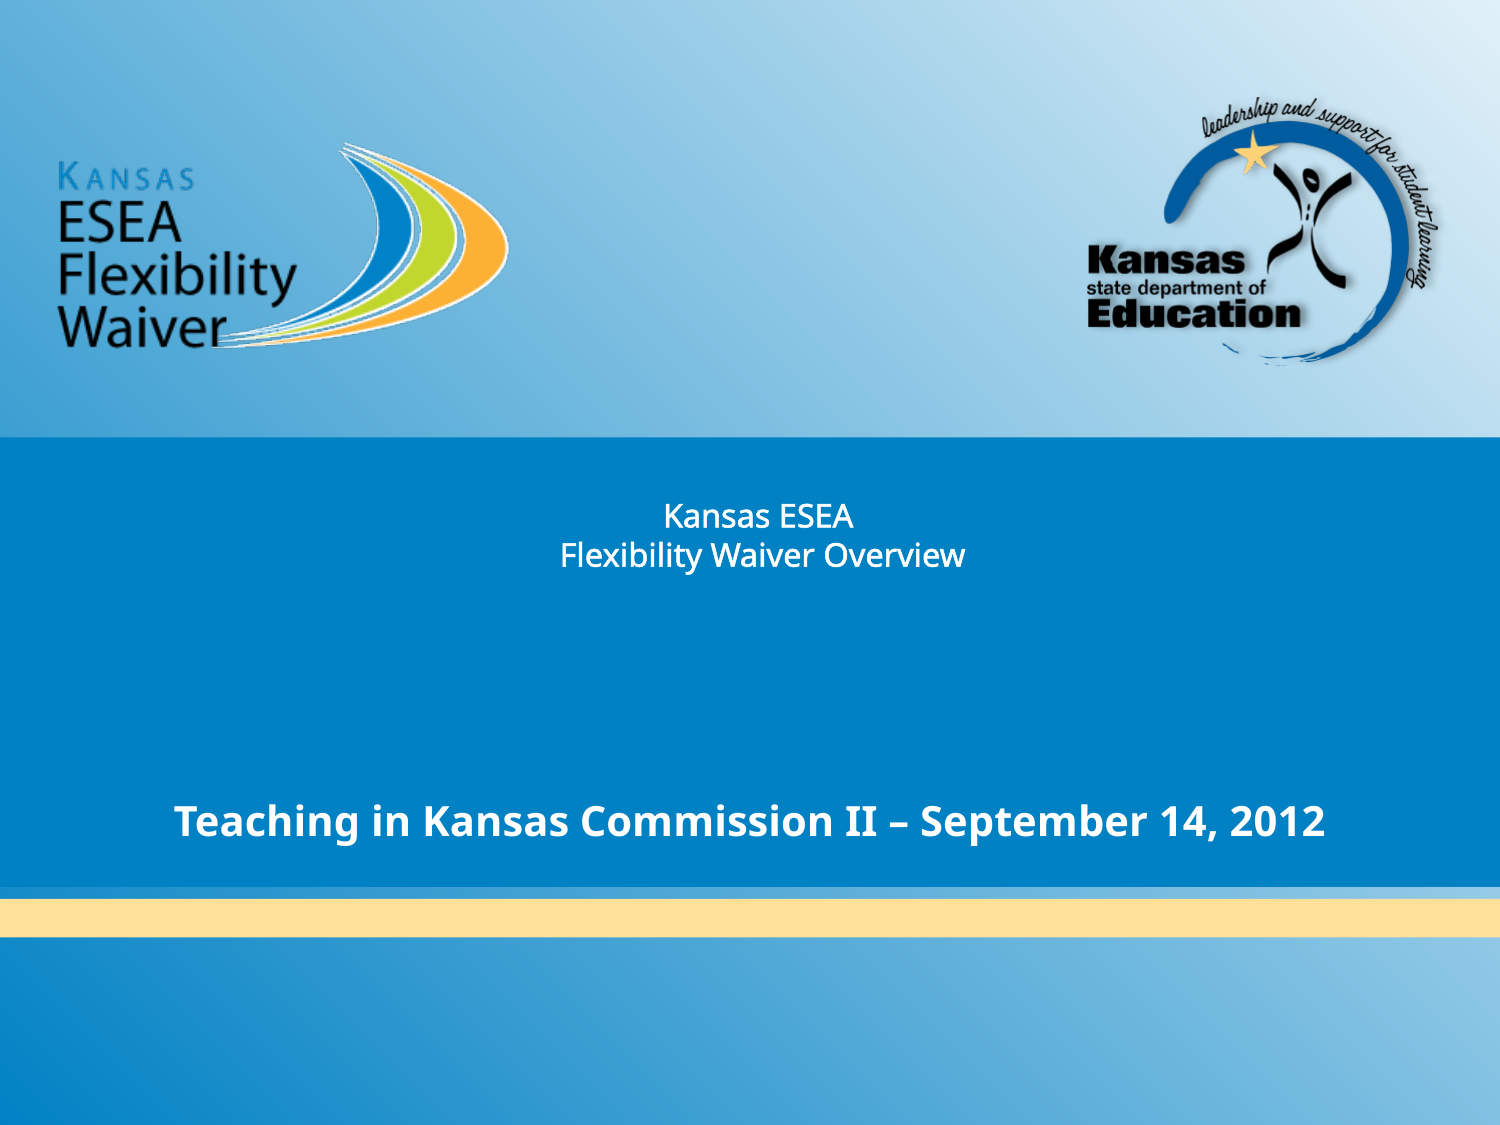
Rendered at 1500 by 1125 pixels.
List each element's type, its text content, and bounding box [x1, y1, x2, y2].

title Kansas ESEA Flexibility Waiver Overview [125, 487, 1400, 713]
subtitle Teaching in Kansas Commission II – September 14, 2012 [93, 787, 1407, 875]
picture [1087, 97, 1438, 366]
picture [47, 126, 516, 366]
